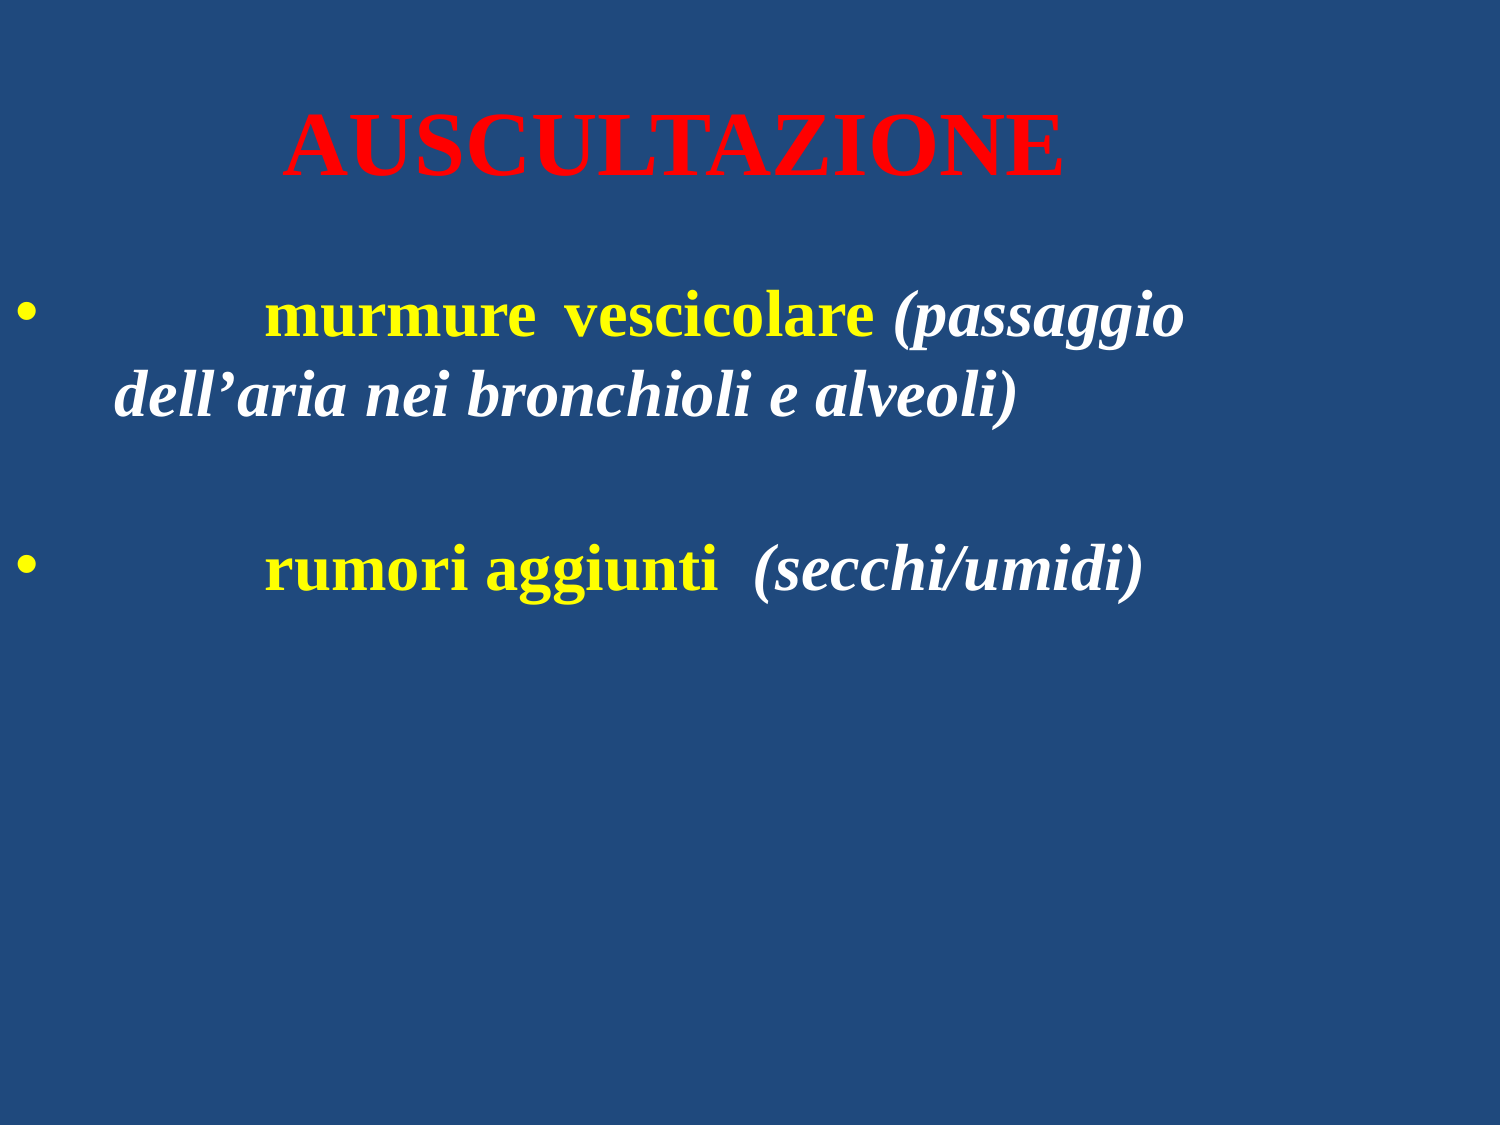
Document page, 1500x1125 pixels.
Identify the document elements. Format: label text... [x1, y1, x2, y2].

title AUSCULTAZIONE [0, 44, 1351, 233]
list murmure vescicolare (passaggio dell’aria nei bronchioli e alveoli) rumori aggiunti (secchi/umidi) [0, 262, 1351, 1007]
